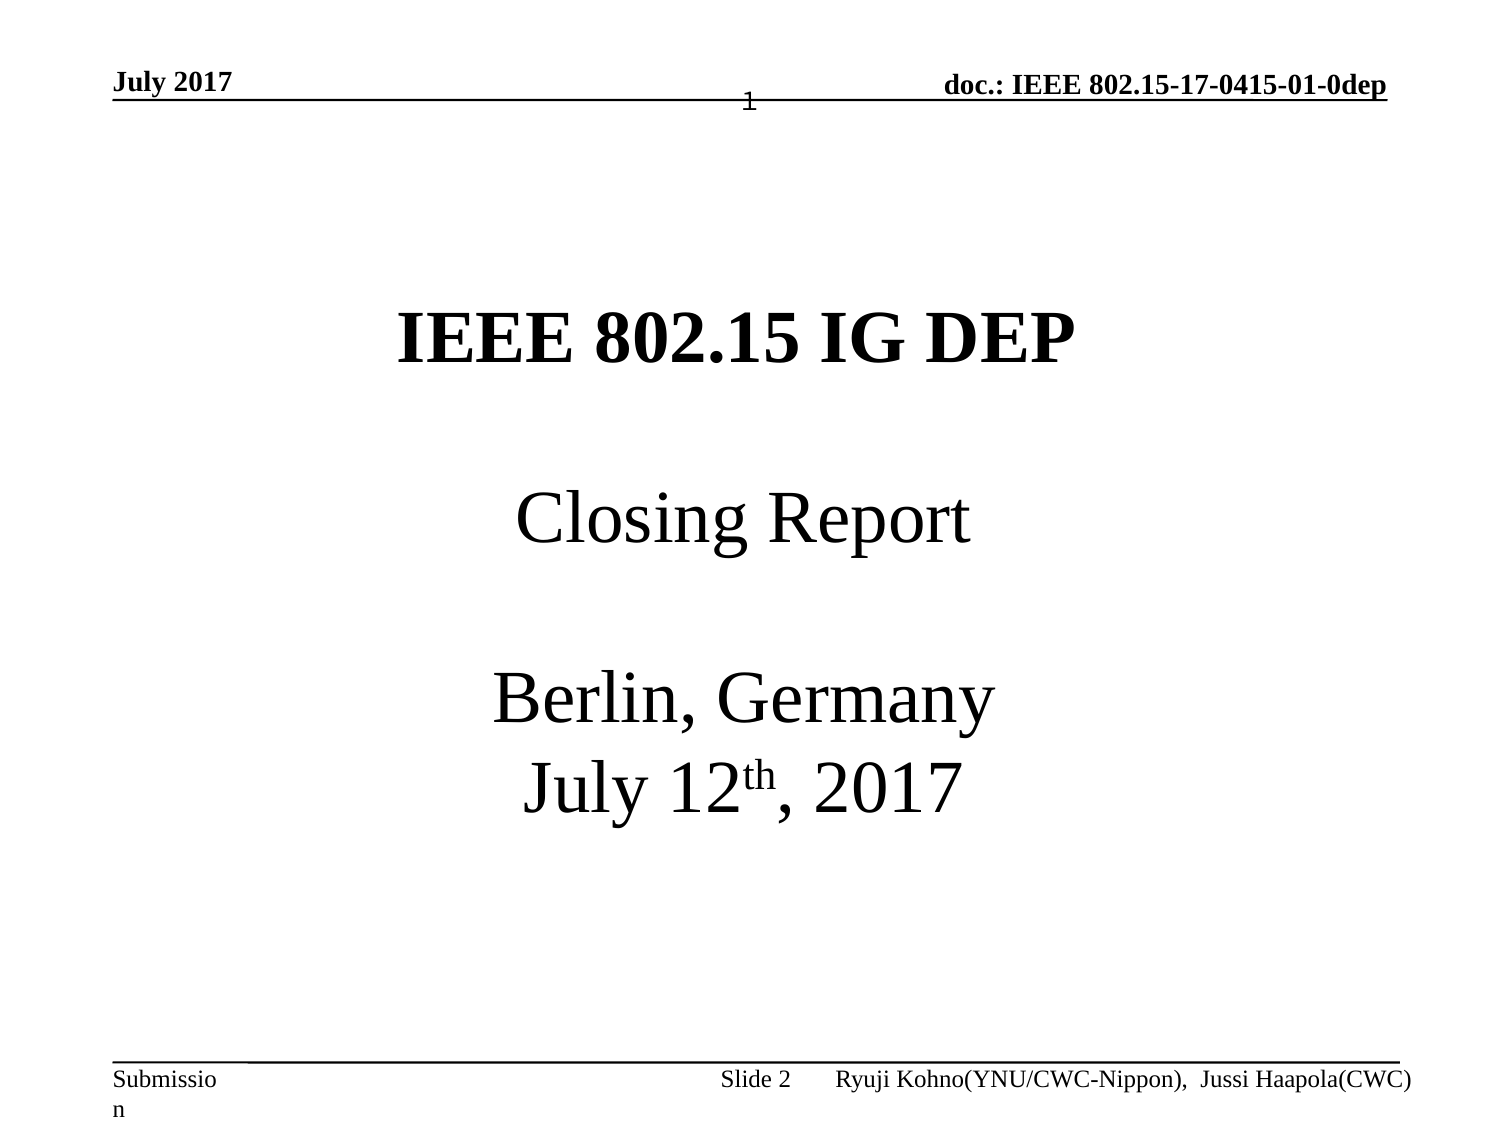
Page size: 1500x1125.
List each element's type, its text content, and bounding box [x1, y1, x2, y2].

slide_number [112, 0, 375, 98]
footer Ryuji Kohno(YNU/CWC-Nippon), Jussi Haapola(CWC) [799, 1062, 1413, 1125]
slide_number Slide 2 [712, 1062, 799, 1093]
title IEEE 802.15 IG DEP Closing Report Berlin, Germany July 12th, 2017 [123, 375, 1364, 740]
